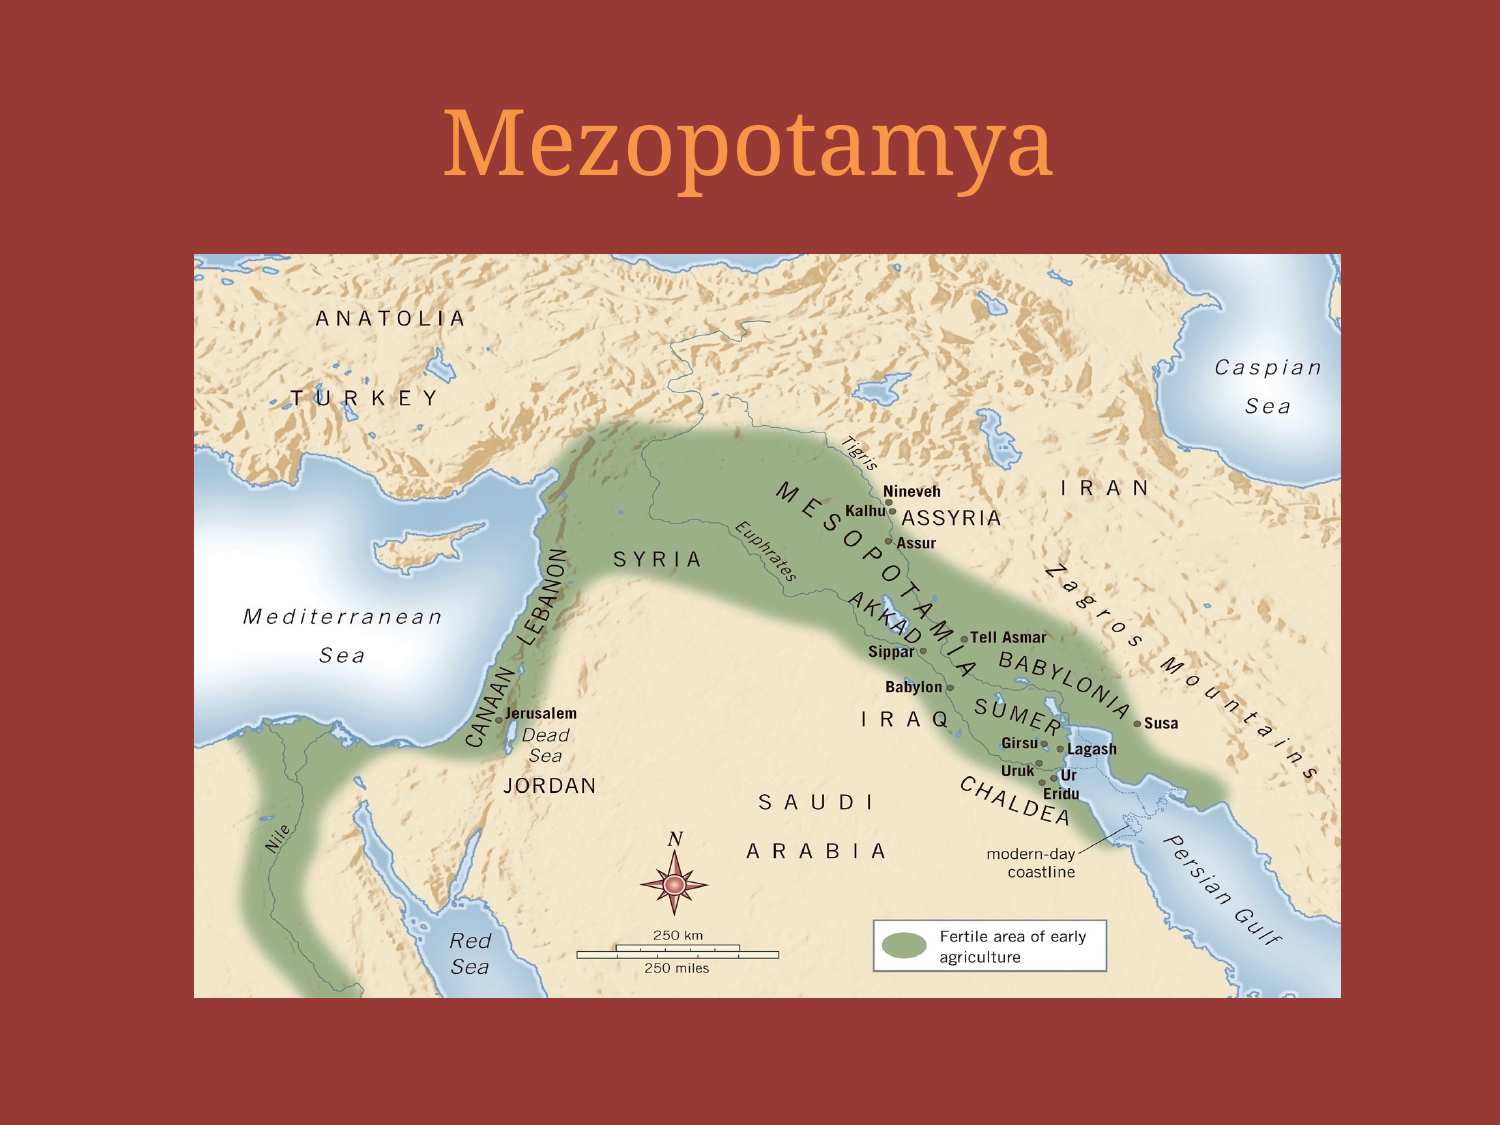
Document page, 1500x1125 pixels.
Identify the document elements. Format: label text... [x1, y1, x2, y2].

title Mezopotamya [75, 45, 1425, 233]
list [194, 254, 1341, 998]
